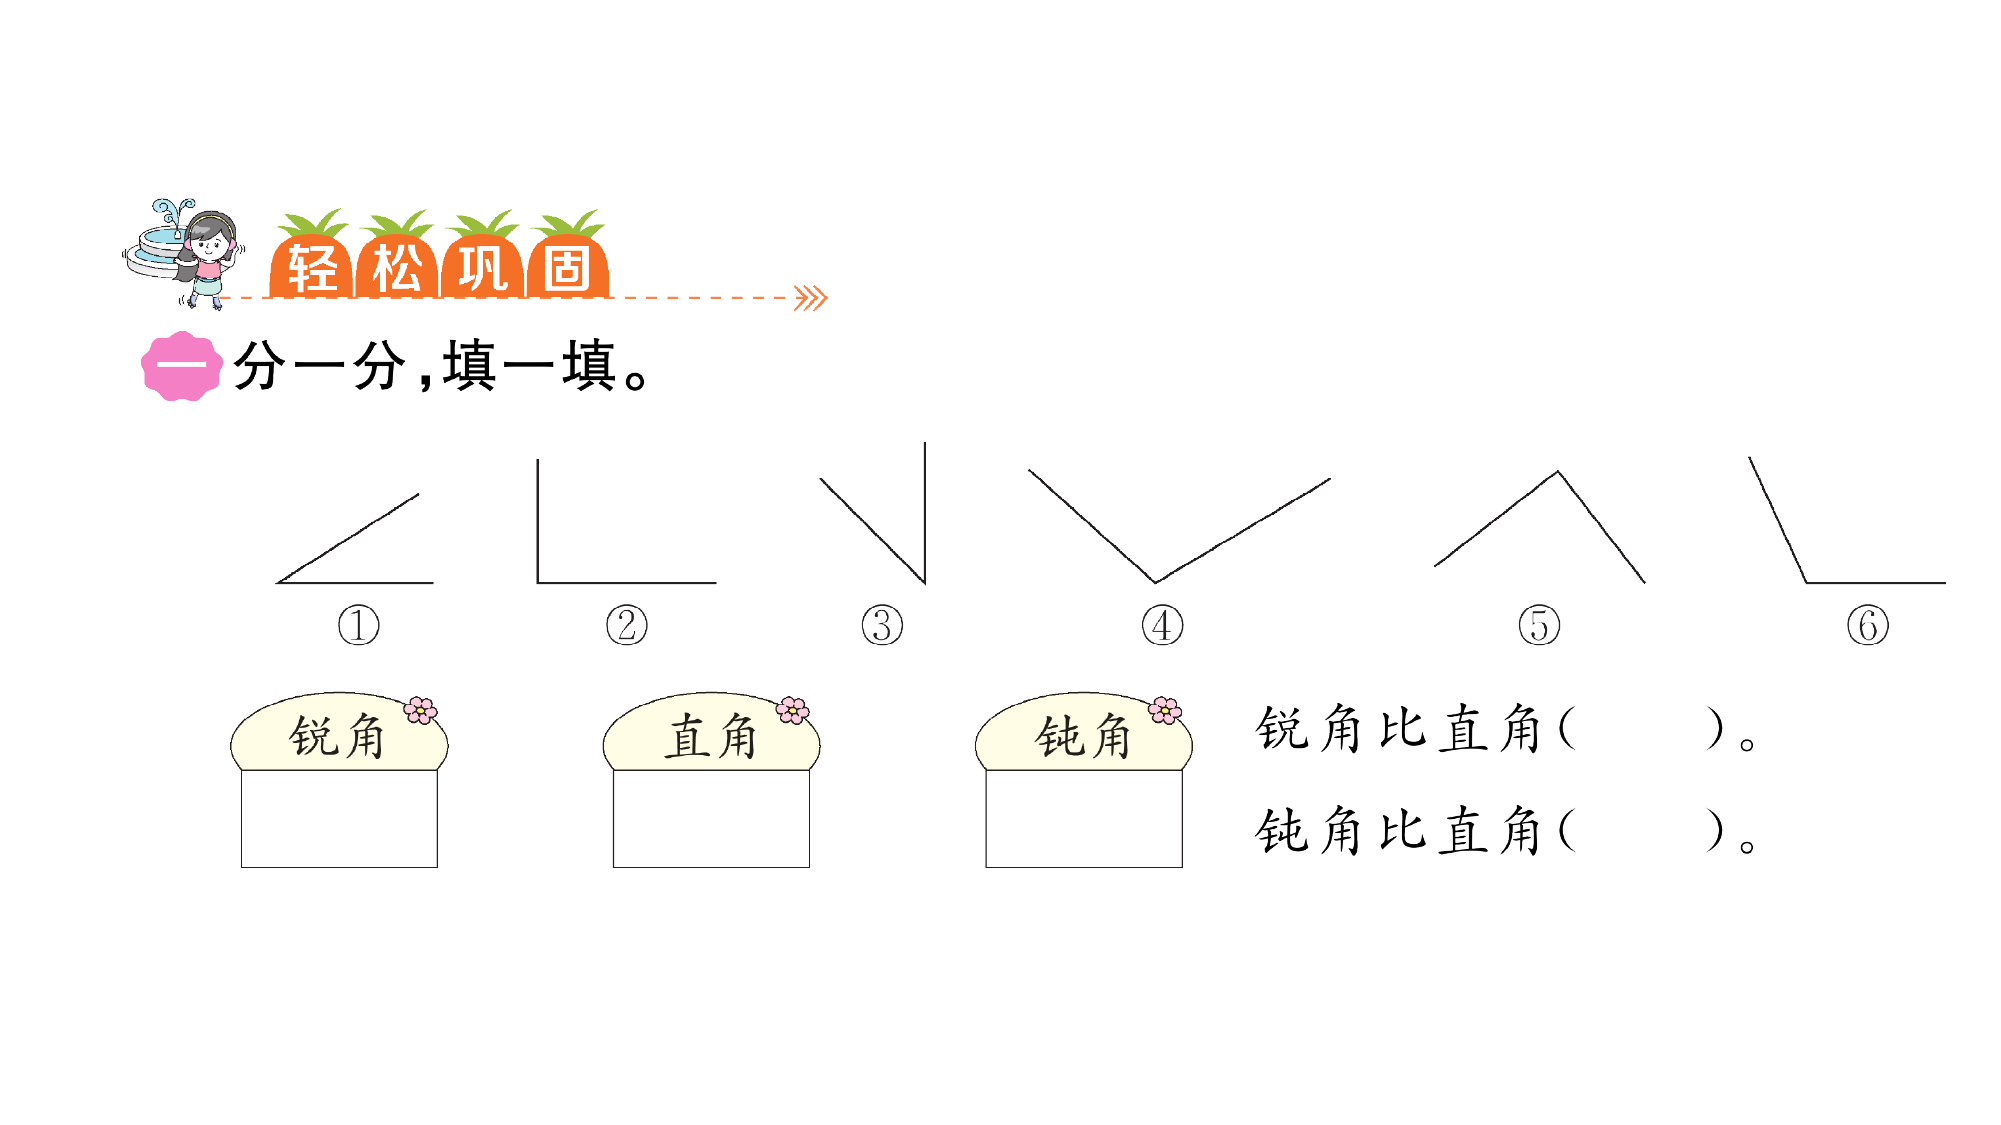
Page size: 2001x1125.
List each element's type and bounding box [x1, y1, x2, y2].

picture [118, 177, 2000, 895]
